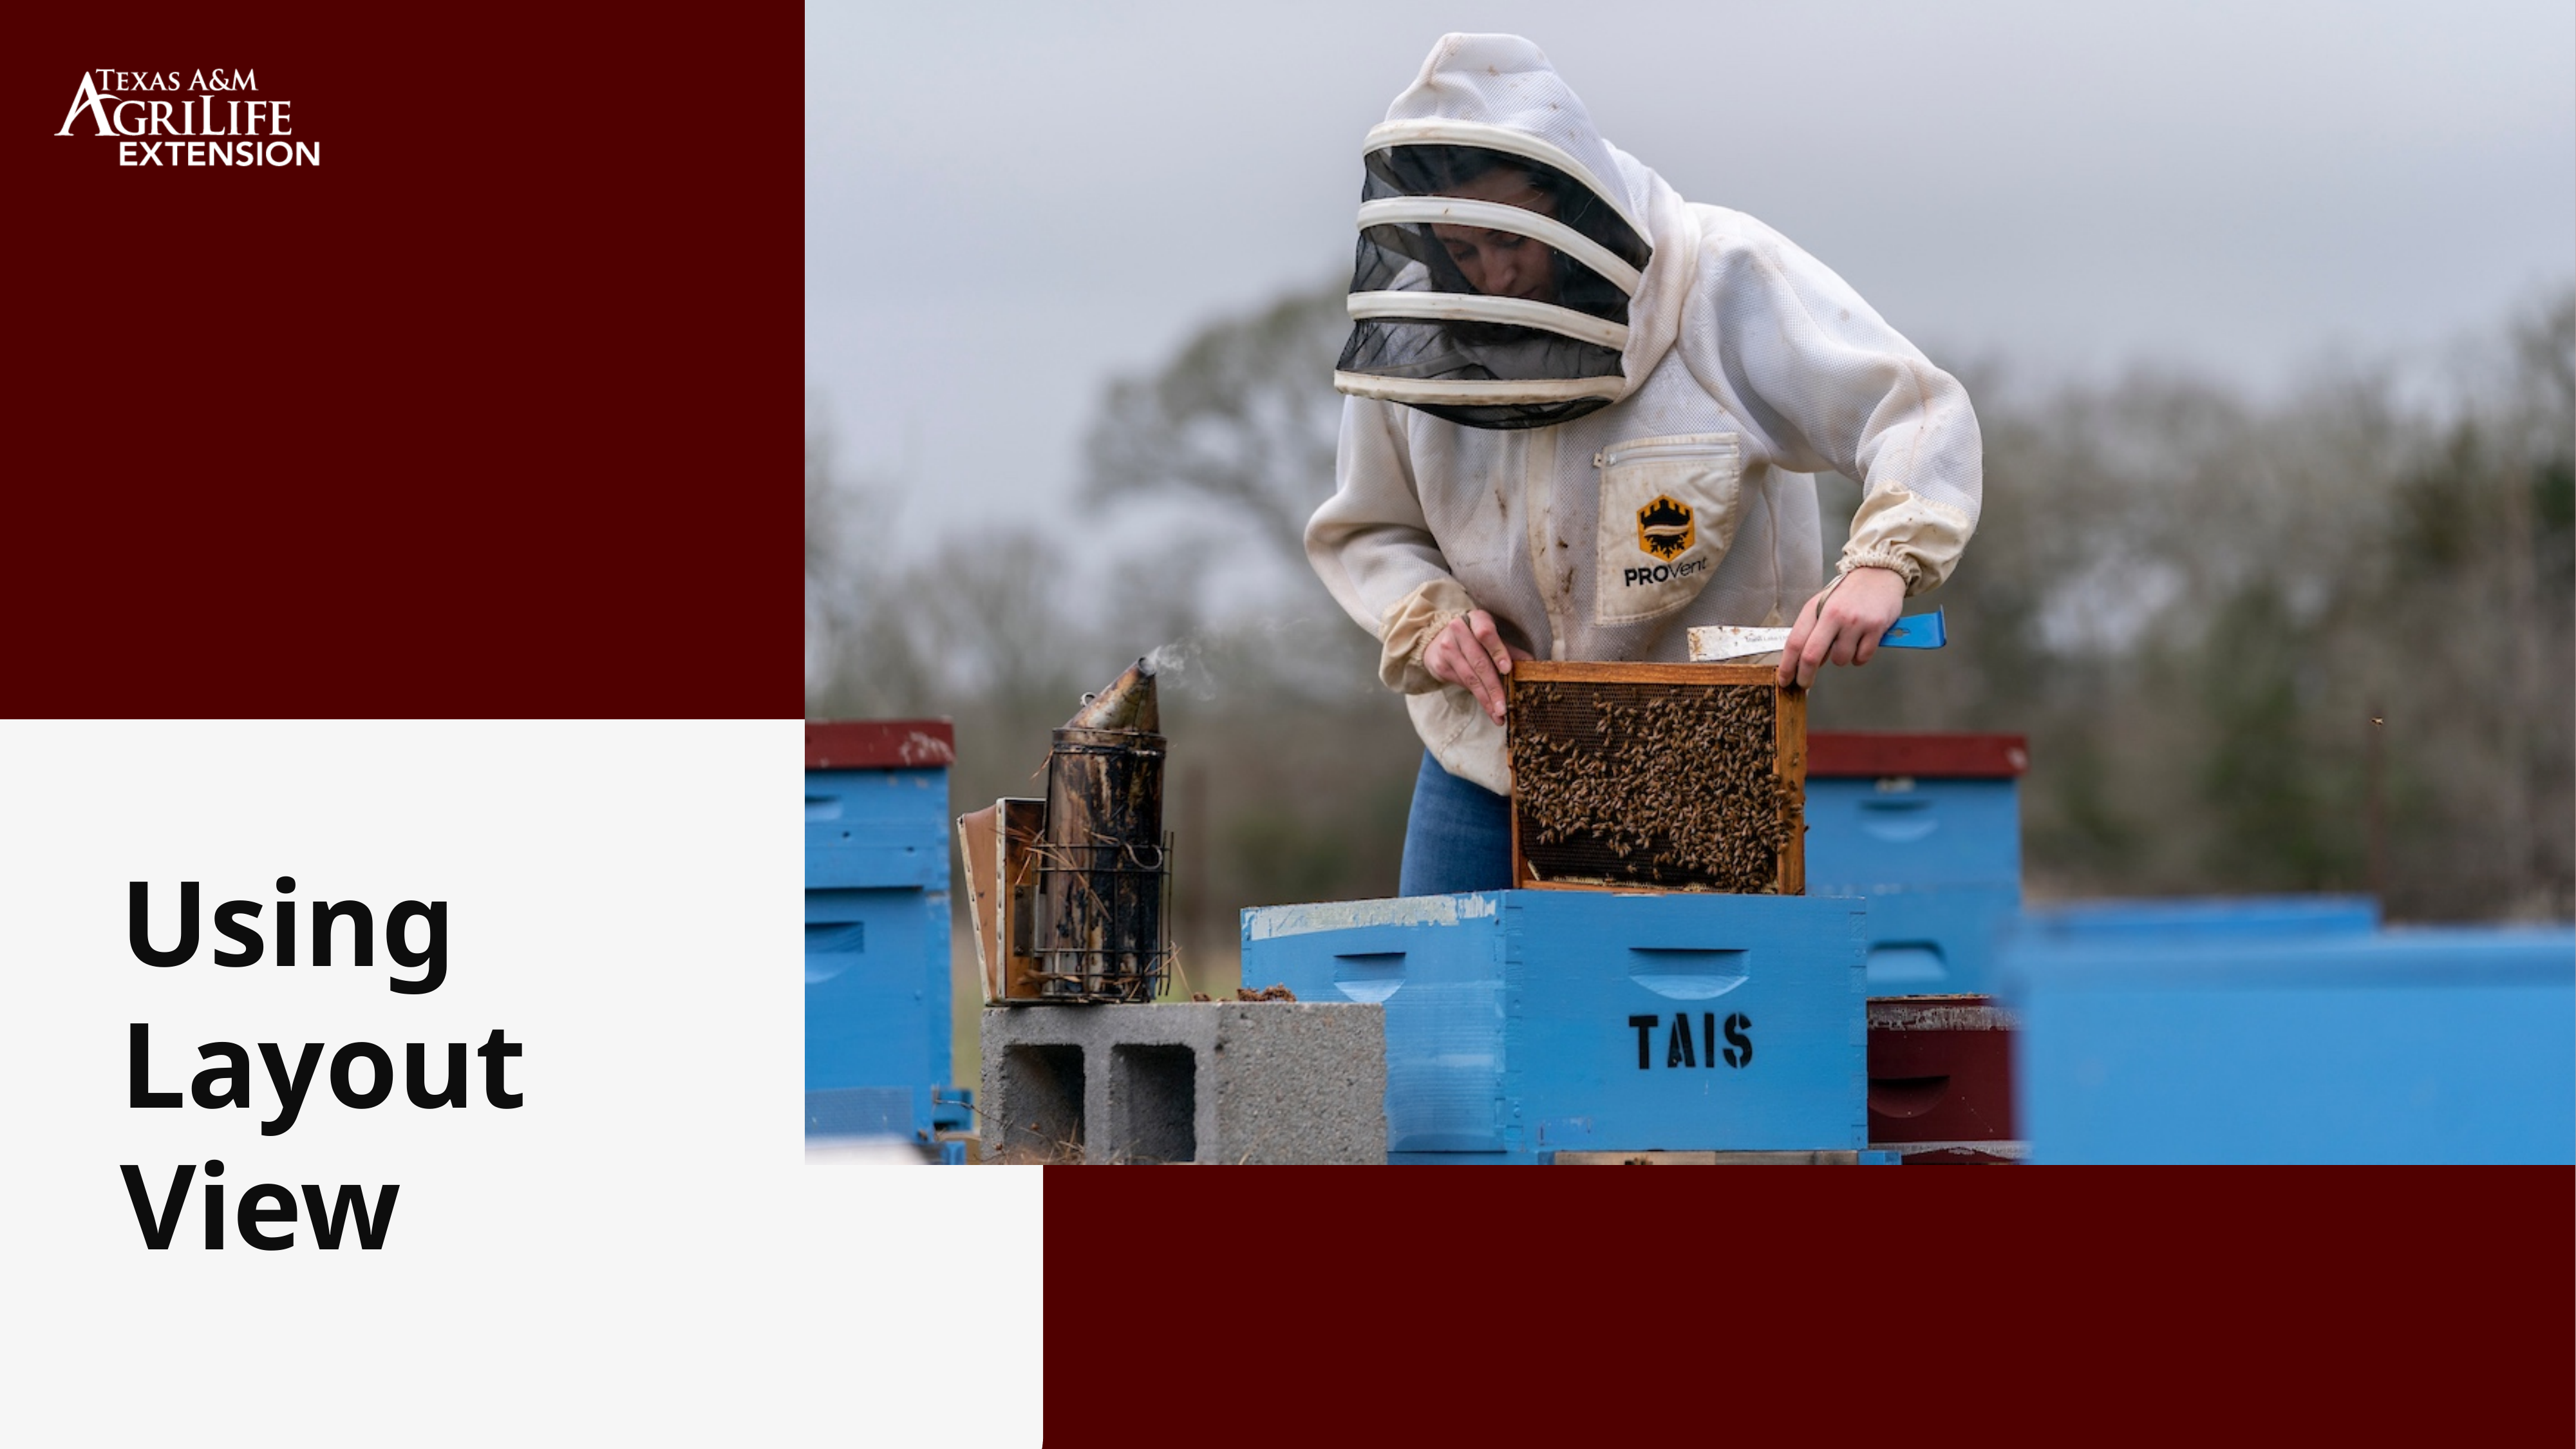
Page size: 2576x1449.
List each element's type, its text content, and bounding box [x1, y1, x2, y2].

picture [804, 0, 2576, 1165]
title Using Layout View [110, 843, 964, 1386]
picture [28, 31, 357, 199]
